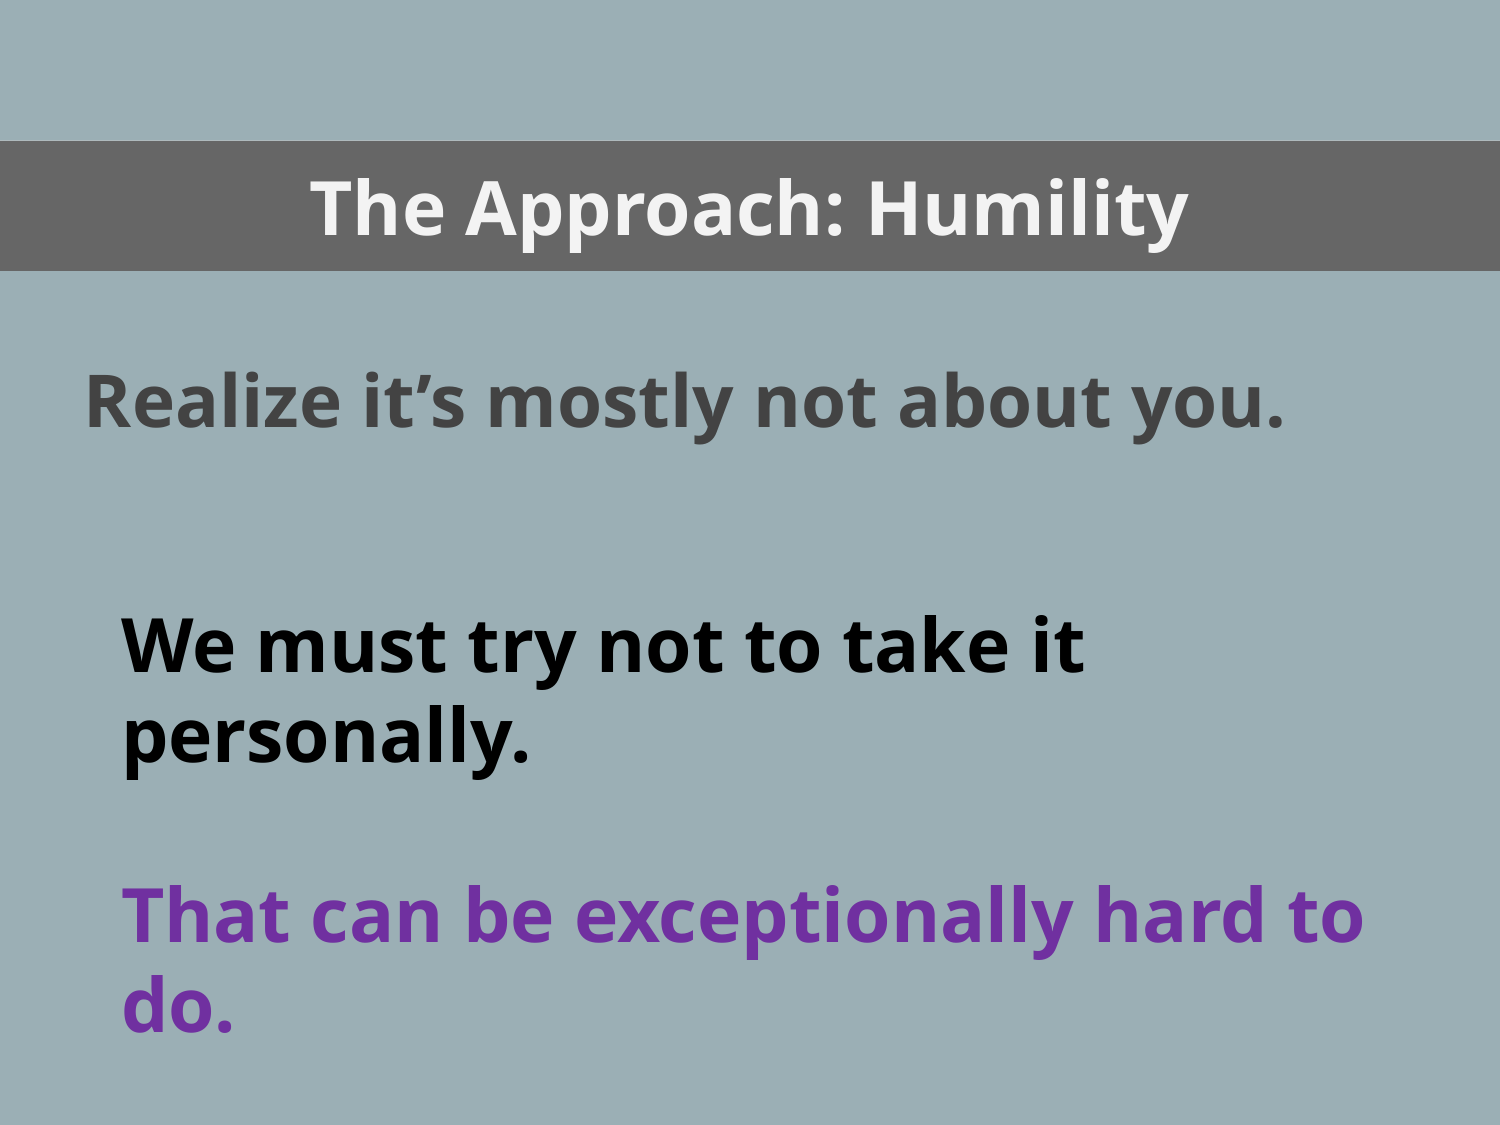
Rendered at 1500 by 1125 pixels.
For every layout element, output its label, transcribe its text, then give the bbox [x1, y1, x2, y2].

text_box We must try not to take it personally. That can be exceptionally hard to do. [106, 500, 1469, 1056]
text_box The Approach: Humility [0, 140, 1500, 271]
text_box Realize it’s mostly not about you. [68, 339, 1432, 501]
